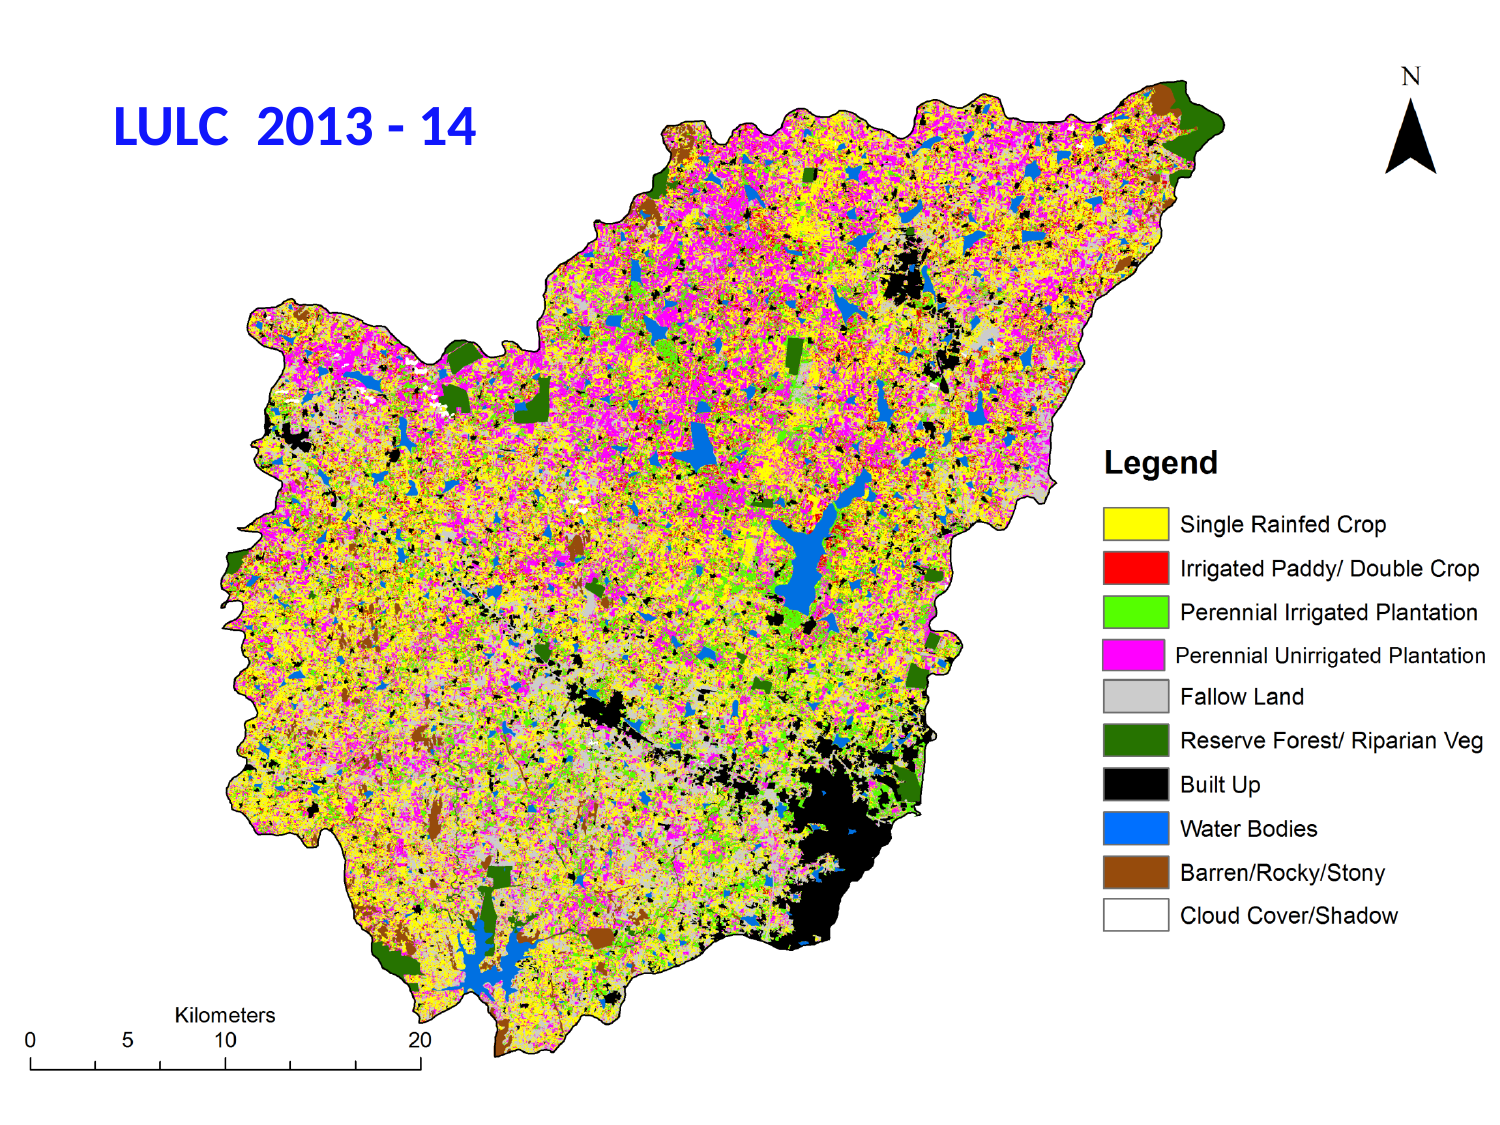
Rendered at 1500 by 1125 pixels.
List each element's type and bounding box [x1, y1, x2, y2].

list [0, 32, 1500, 1096]
